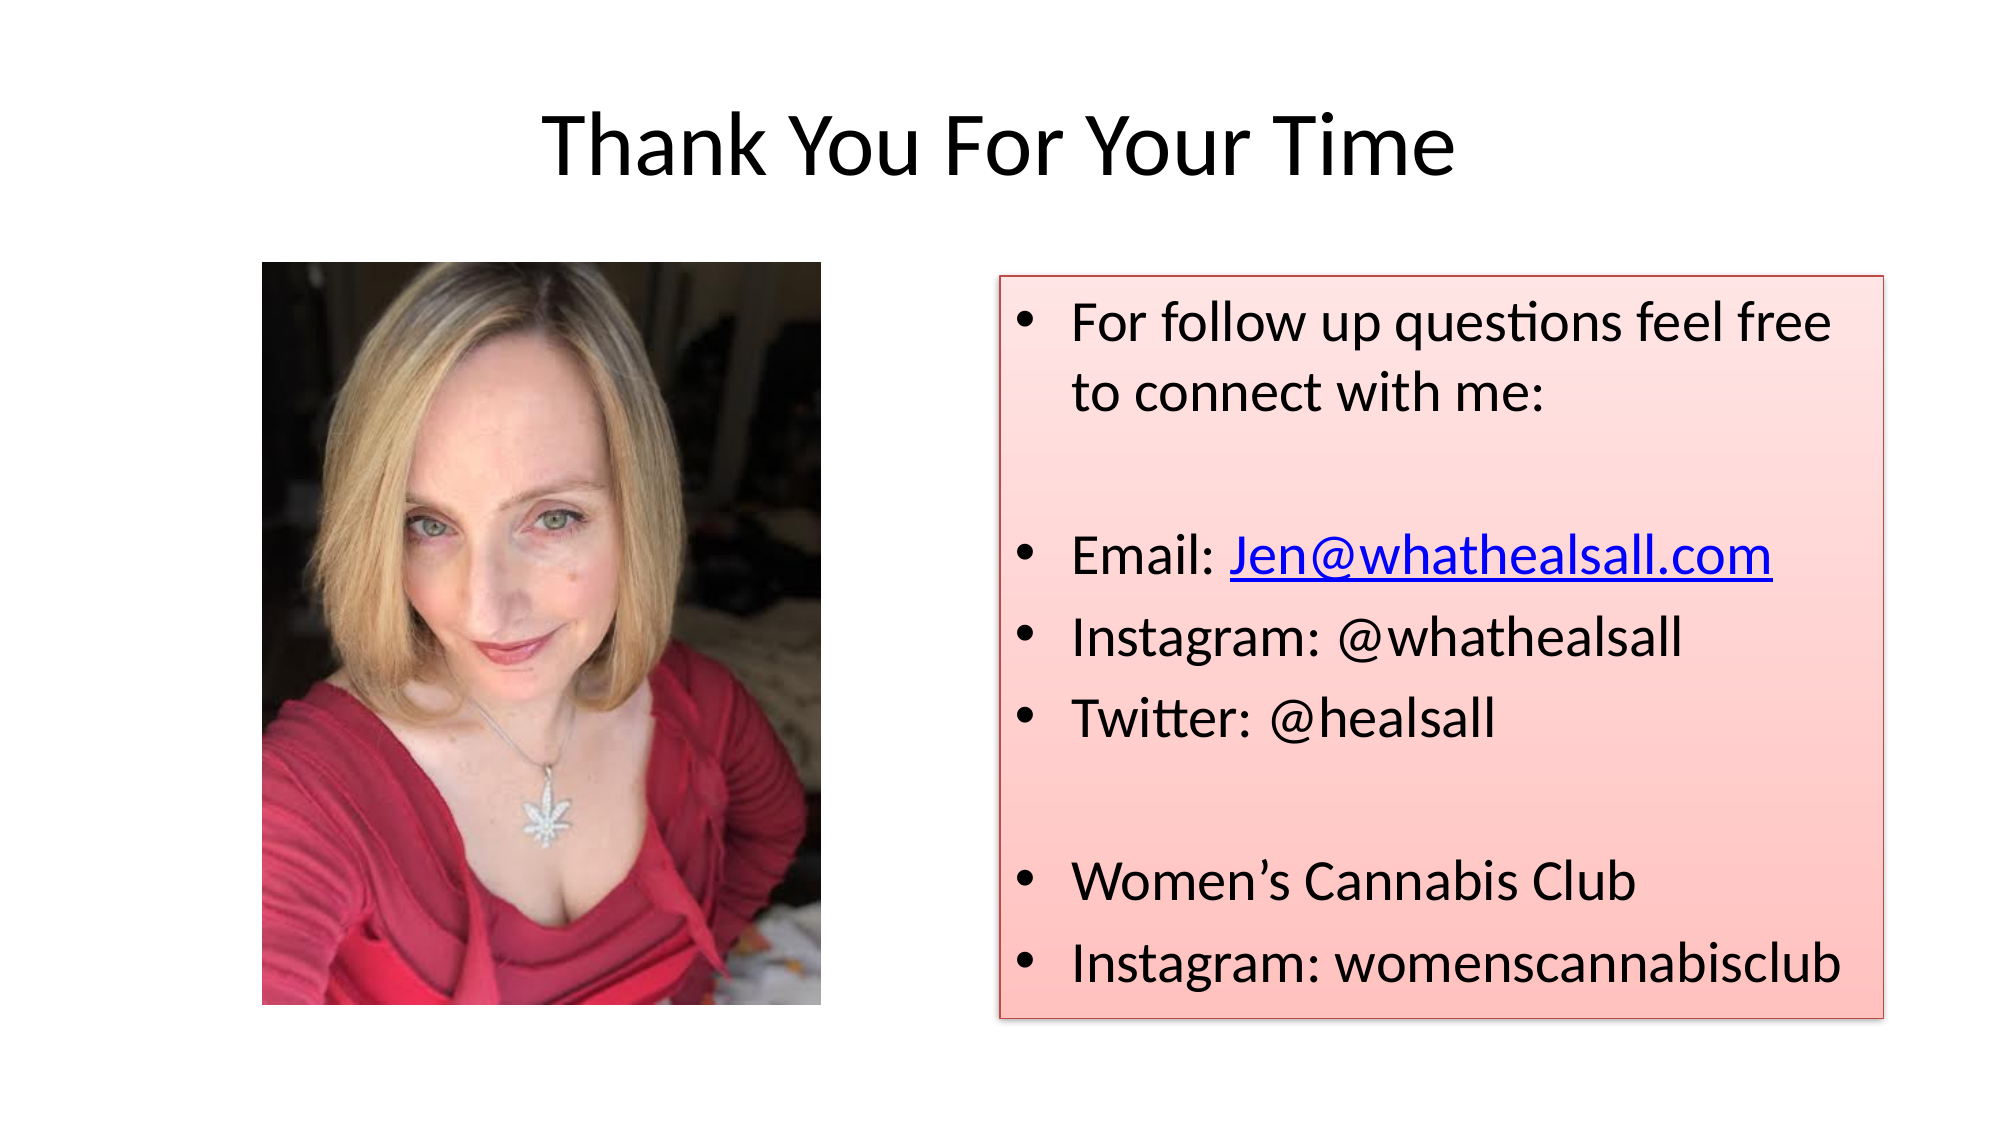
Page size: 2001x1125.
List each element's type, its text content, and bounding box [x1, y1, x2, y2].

list For follow up questions feel free to connect with me: Email: Jen@whathealsall.com Instagram: @whathealsall Twitter: @healsall Women’s Cannabis Club Instagram: womenscannabisclub [999, 275, 1884, 1019]
title Thank You For Your Time [99, 45, 1900, 233]
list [262, 262, 821, 1006]
